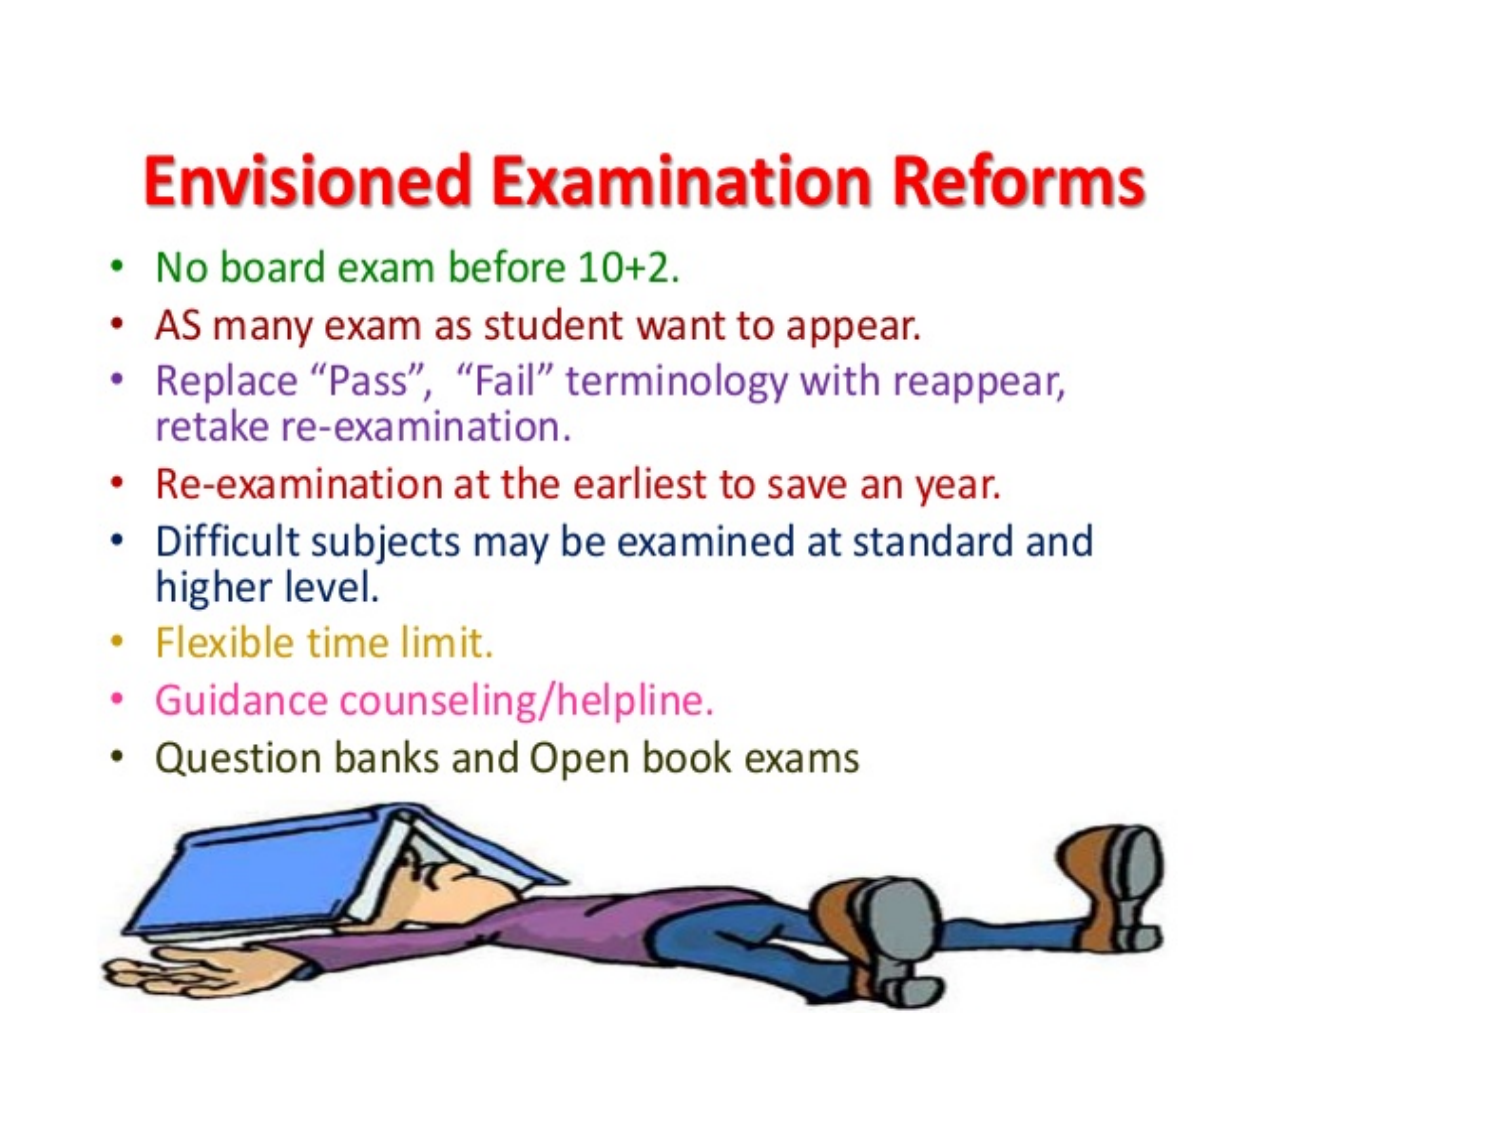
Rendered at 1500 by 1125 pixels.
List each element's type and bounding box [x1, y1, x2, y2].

picture [37, 62, 1250, 1013]
